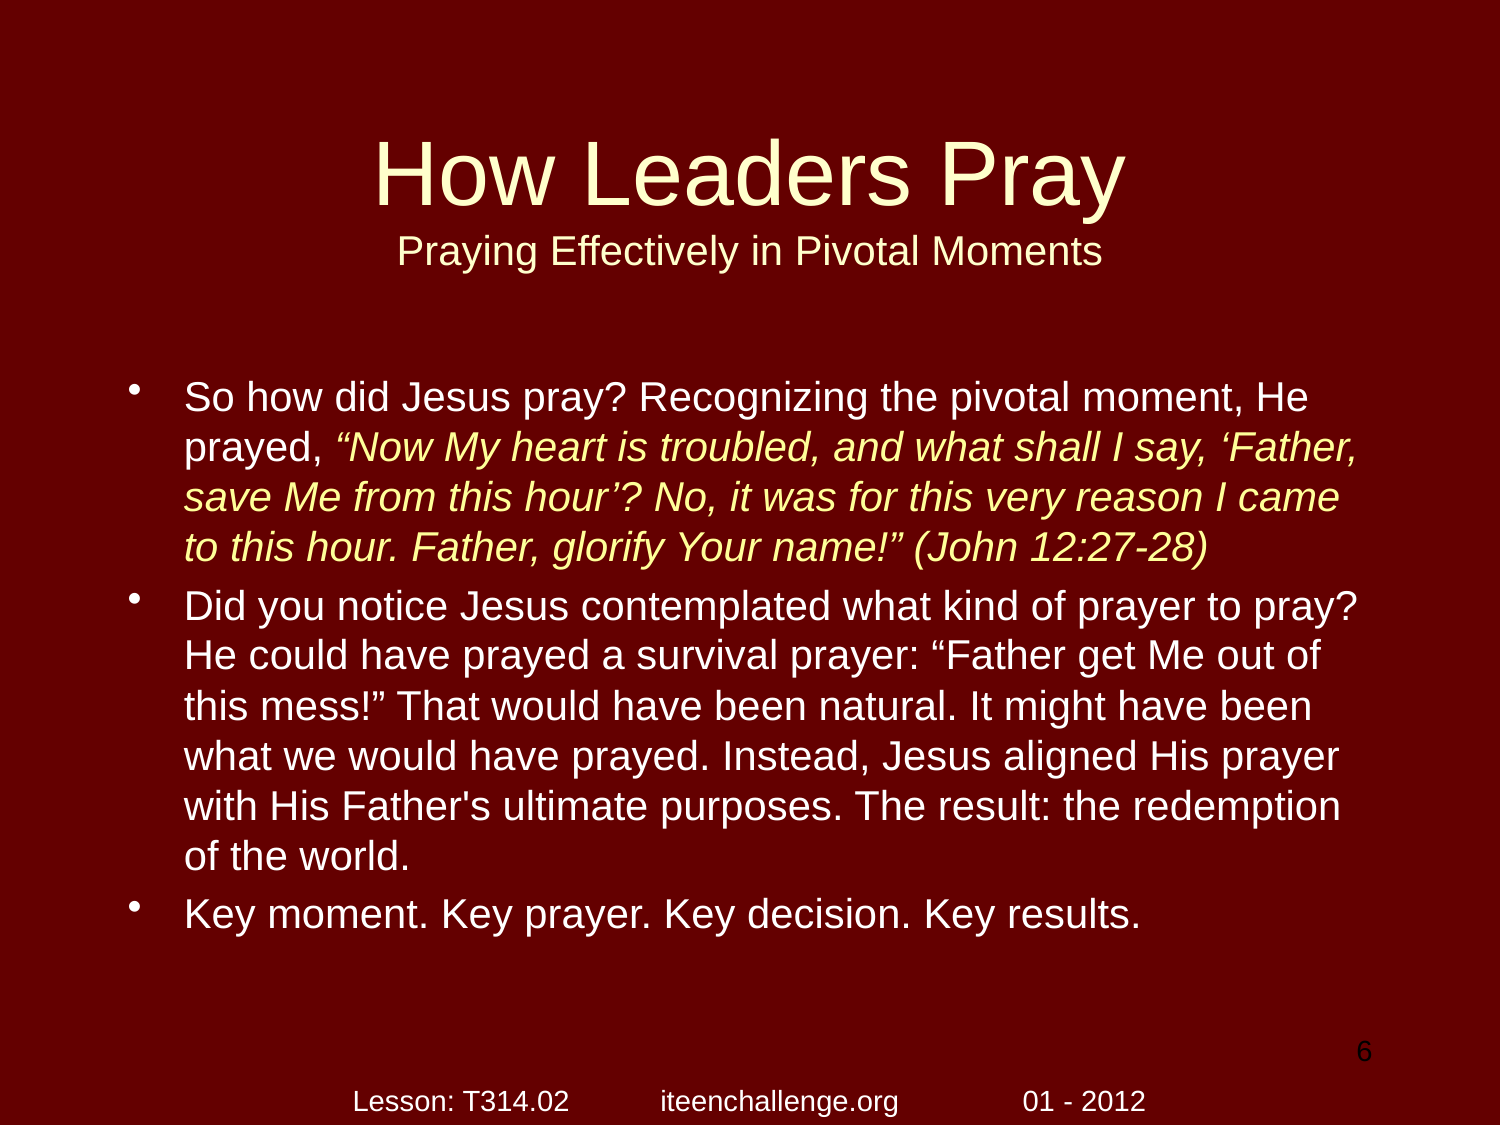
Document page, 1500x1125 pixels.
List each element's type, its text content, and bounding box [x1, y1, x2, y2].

title How Leaders Pray Praying Effectively in Pivotal Moments [112, 99, 1388, 288]
slide_number 6 [1074, 1024, 1388, 1101]
footer Lesson: T314.02 iteenchallenge.org 01 - 2012 [324, 1074, 1176, 1125]
list So how did Jesus pray? Recognizing the pivotal moment, He prayed, “Now My heart is troubled, and what shall I say, ‘Father, save Me from this hour’? No, it was for this very reason I came to this hour. Father, glorify Your name!” (John 12:27-28) Did you notice Jesus contemplated what kind of prayer to pray? He could have prayed a survival prayer: “Father get Me out of this mess!” That would have been natural. It might have been what we would have prayed. Instead, Jesus aligned His prayer with His Father's ultimate purposes. The result: the redemption of the world. Key moment. Key prayer. Key decision. Key results. [112, 362, 1388, 1000]
